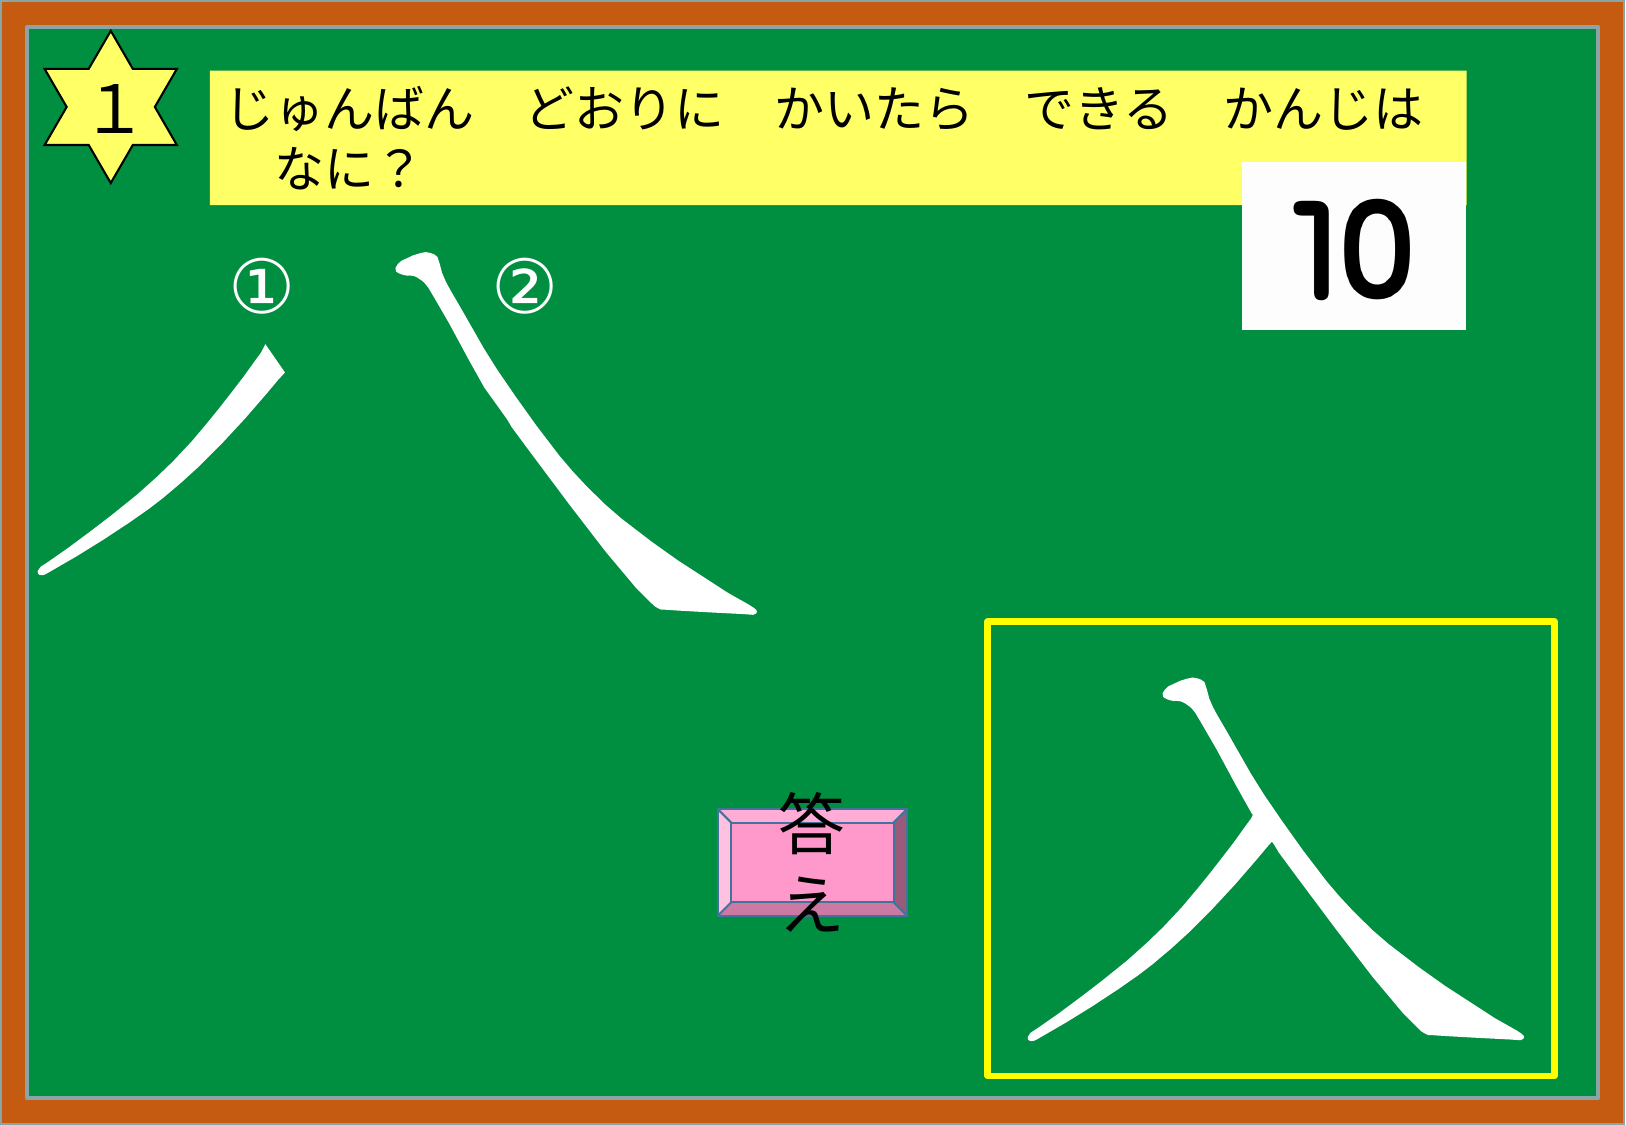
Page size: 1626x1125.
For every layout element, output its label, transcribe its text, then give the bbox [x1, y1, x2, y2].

text_box じゅんばん どおりに かいたら できる かんじは なに？ [209, 70, 1467, 206]
text_box ② [476, 231, 574, 337]
text_box [395, 252, 757, 615]
text_box [37, 344, 285, 576]
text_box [1241, 161, 1467, 331]
text_box [0, 0, 1625, 1125]
text_box 答え [717, 808, 908, 917]
text_box １ [42, 28, 179, 186]
text_box [987, 621, 1555, 1076]
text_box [722, 810, 903, 822]
text_box ① [214, 231, 311, 337]
